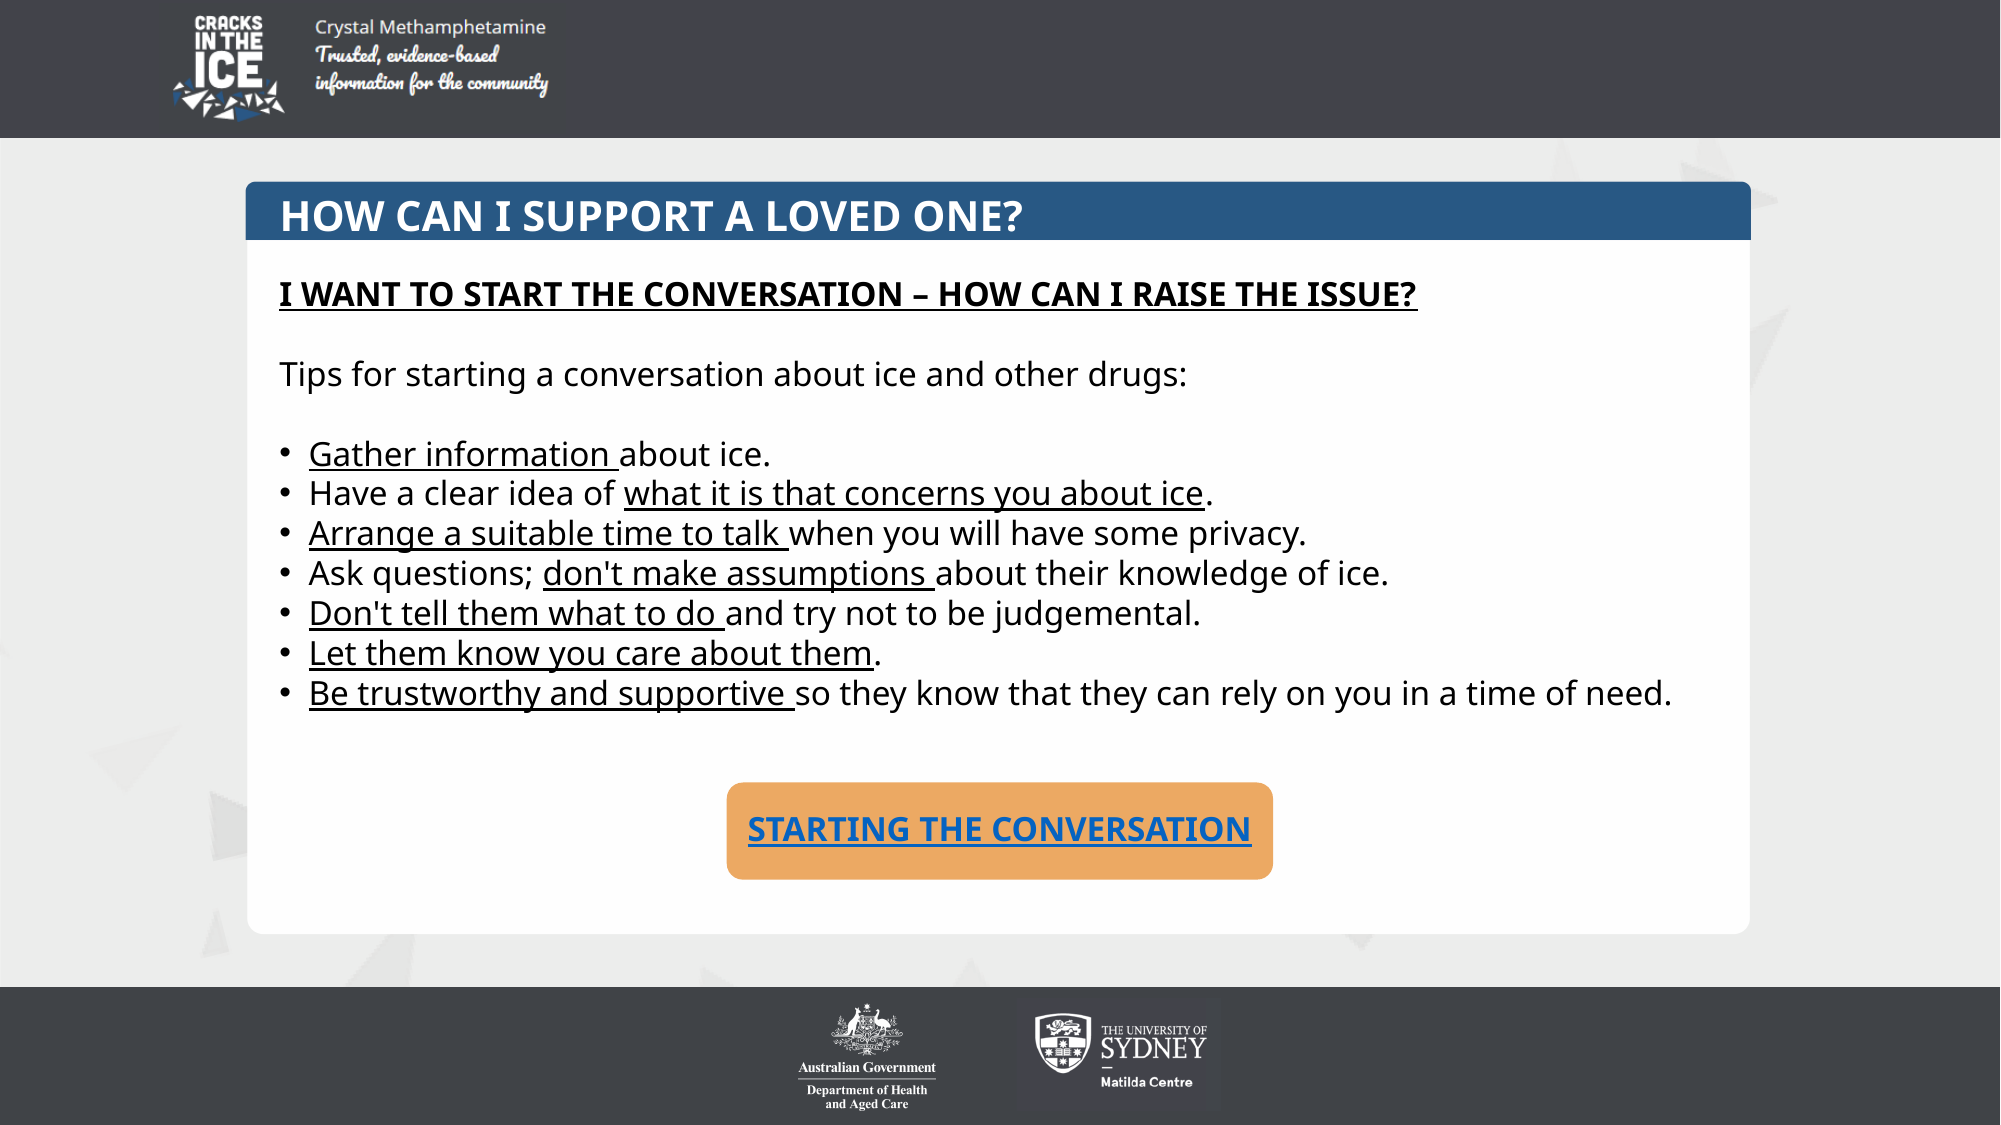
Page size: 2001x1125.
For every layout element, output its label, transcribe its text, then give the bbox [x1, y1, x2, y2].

picture [798, 1003, 936, 1111]
picture [1017, 998, 1221, 1111]
text_box STARTING THE CONVERSATION [726, 808, 1274, 855]
picture [159, 3, 566, 134]
text_box I WANT TO START THE CONVERSATION – HOW CAN I RAISE THE ISSUE? Tips for starting a conversation about ice and other drugs: Gather information about ice. Have a clear idea of what it is that concerns you about ice. Arrange a suitable time to talk when you will have some privacy. Ask questions; don't make assumptions about their knowledge of ice. Don't tell them what to do and try not to be judgemental. Let them know you care about them. Be trustworthy and supportive so they know that they can rely on you in a time of need. [264, 265, 1745, 720]
text_box [725, 781, 1275, 881]
title HOW CAN I SUPPORT A LOVED ONE? [264, 180, 1765, 248]
